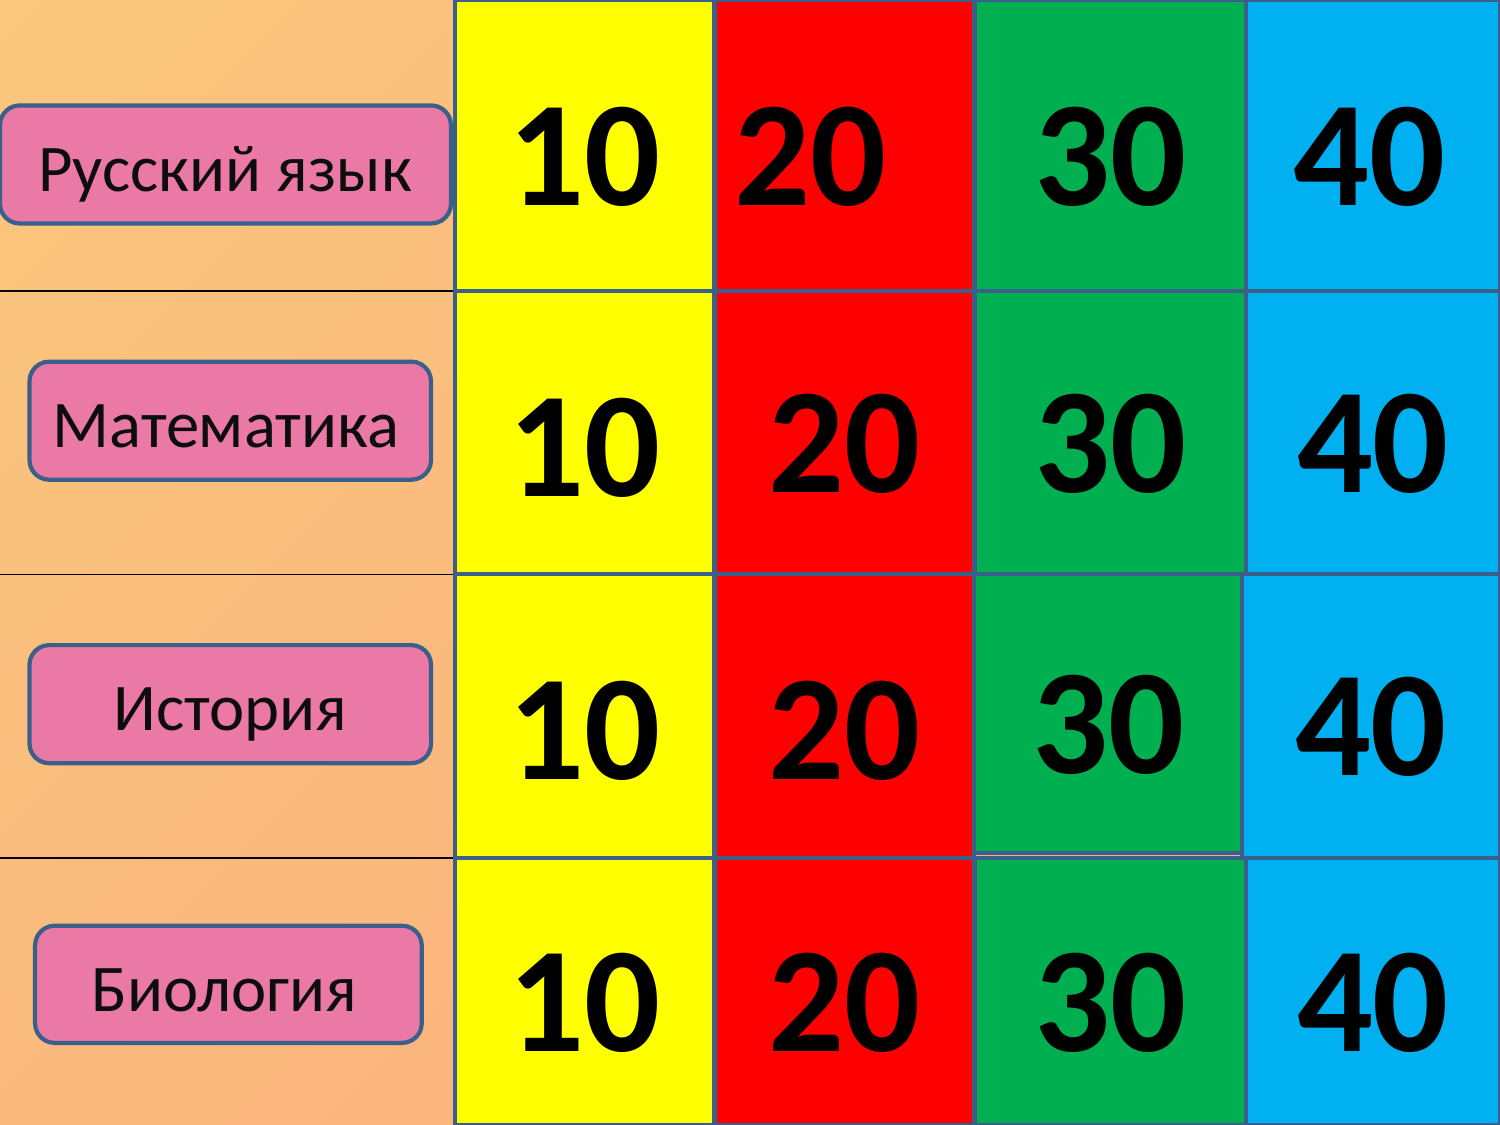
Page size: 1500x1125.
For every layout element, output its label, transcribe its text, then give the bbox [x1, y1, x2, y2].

text_box 30 [972, 0, 1248, 289]
text_box 40 [1244, 296, 1500, 573]
text_box 20 [712, 0, 972, 289]
text_box 40 [1244, 863, 1500, 1125]
text_box 40 [1240, 579, 1500, 856]
text_box 10 [453, 867, 716, 1125]
text_box 30 [976, 582, 1244, 855]
text_box 20 [712, 300, 972, 573]
text_box 20 [716, 867, 976, 1125]
text_box 30 [972, 300, 1244, 573]
text_box Биология [32, 923, 424, 1046]
text_box Математика [27, 359, 434, 482]
text_box 20 [716, 582, 976, 856]
text_box 10 [453, 300, 712, 572]
text_box История [27, 643, 434, 766]
text_box 10 [453, 0, 712, 289]
text_box 10 [453, 582, 716, 856]
text_box Русский язык [0, 103, 454, 226]
text_box 30 [976, 867, 1244, 1125]
text_box 40 [1248, 0, 1500, 289]
